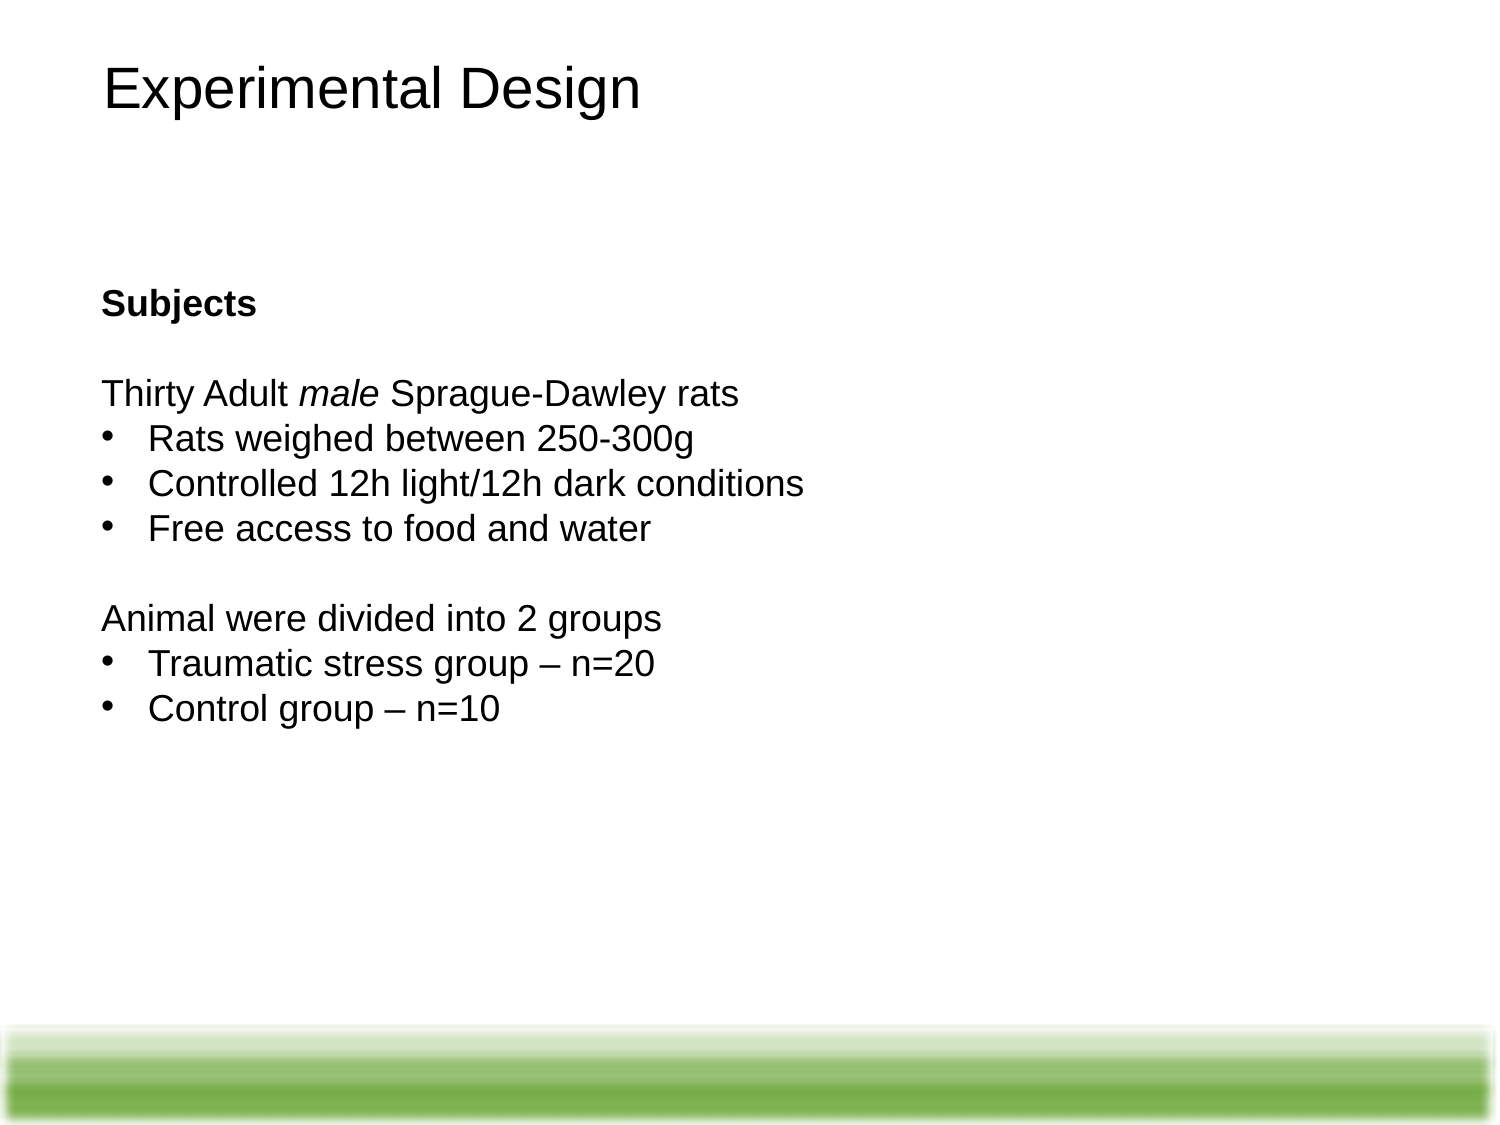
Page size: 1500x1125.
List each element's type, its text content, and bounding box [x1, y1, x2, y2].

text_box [0, 1024, 1495, 1125]
text_box Subjects Thirty Adult male Sprague-Dawley rats Rats weighed between 250-300g Controlled 12h light/12h dark conditions Free access to food and water Animal were divided into 2 groups Traumatic stress group – n=20 Control group – n=10 [86, 271, 1362, 826]
text_box Experimental Design [88, 42, 727, 128]
